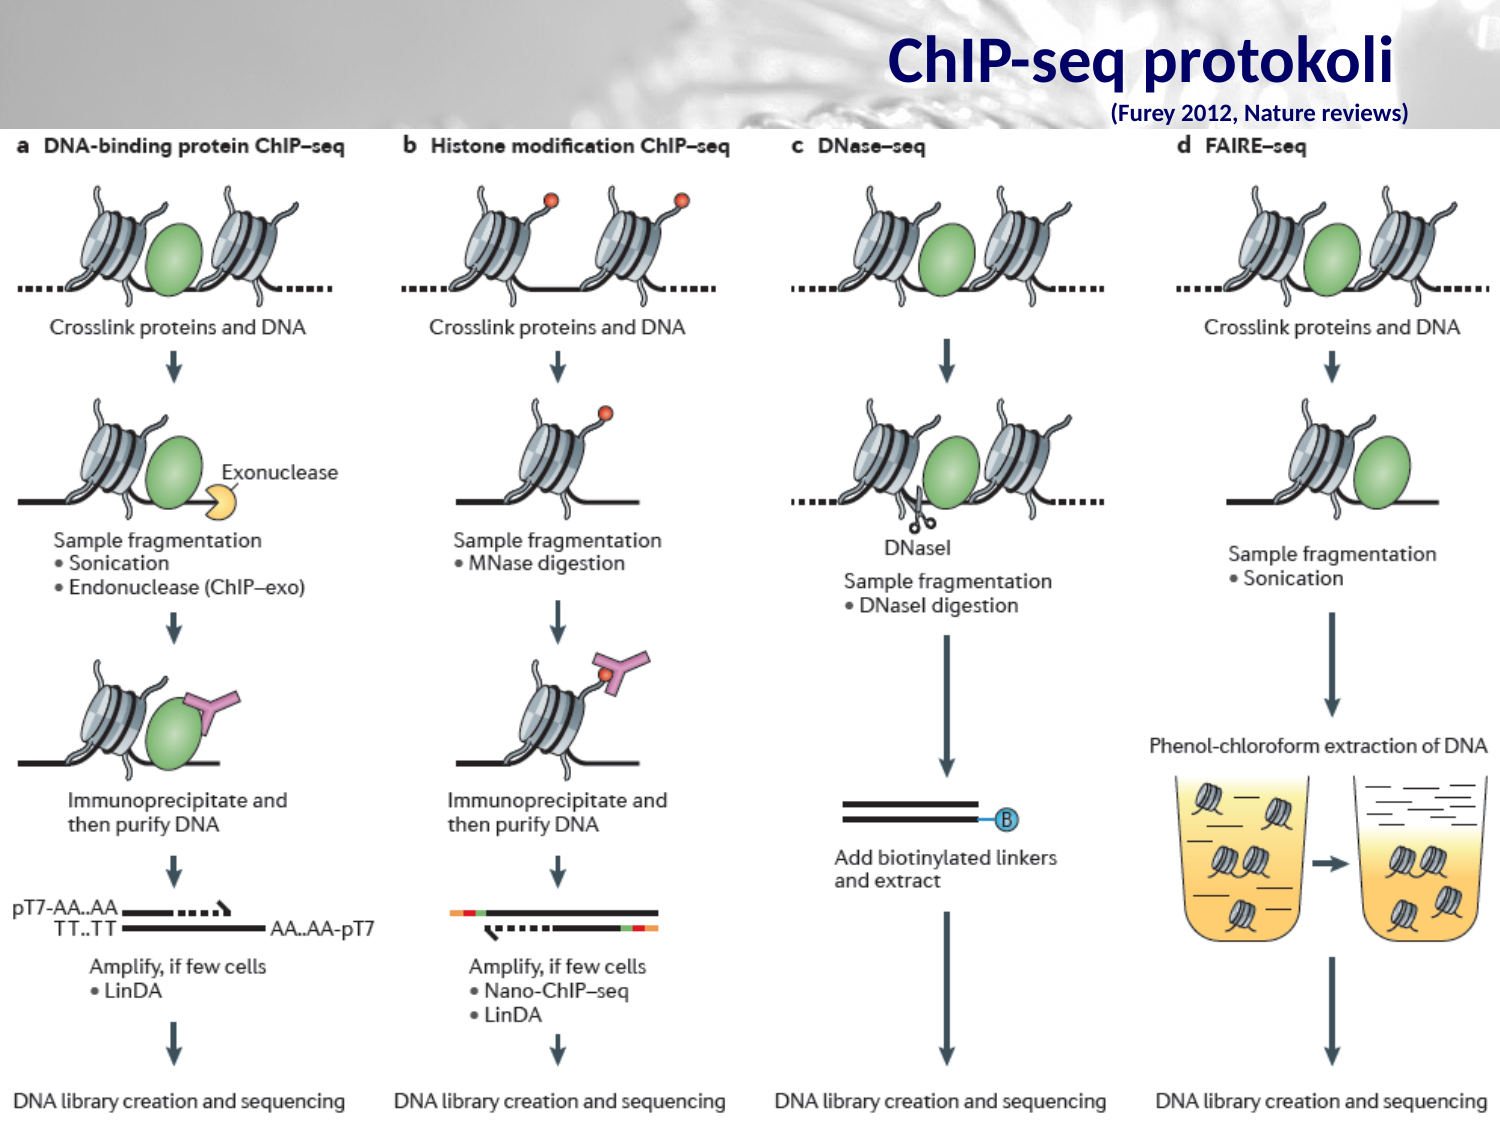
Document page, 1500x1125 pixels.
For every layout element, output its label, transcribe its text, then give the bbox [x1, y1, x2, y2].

picture [0, 0, 1500, 1125]
title ChIP-seq protokoli (Furey 2012, Nature reviews) [74, 24, 1426, 118]
